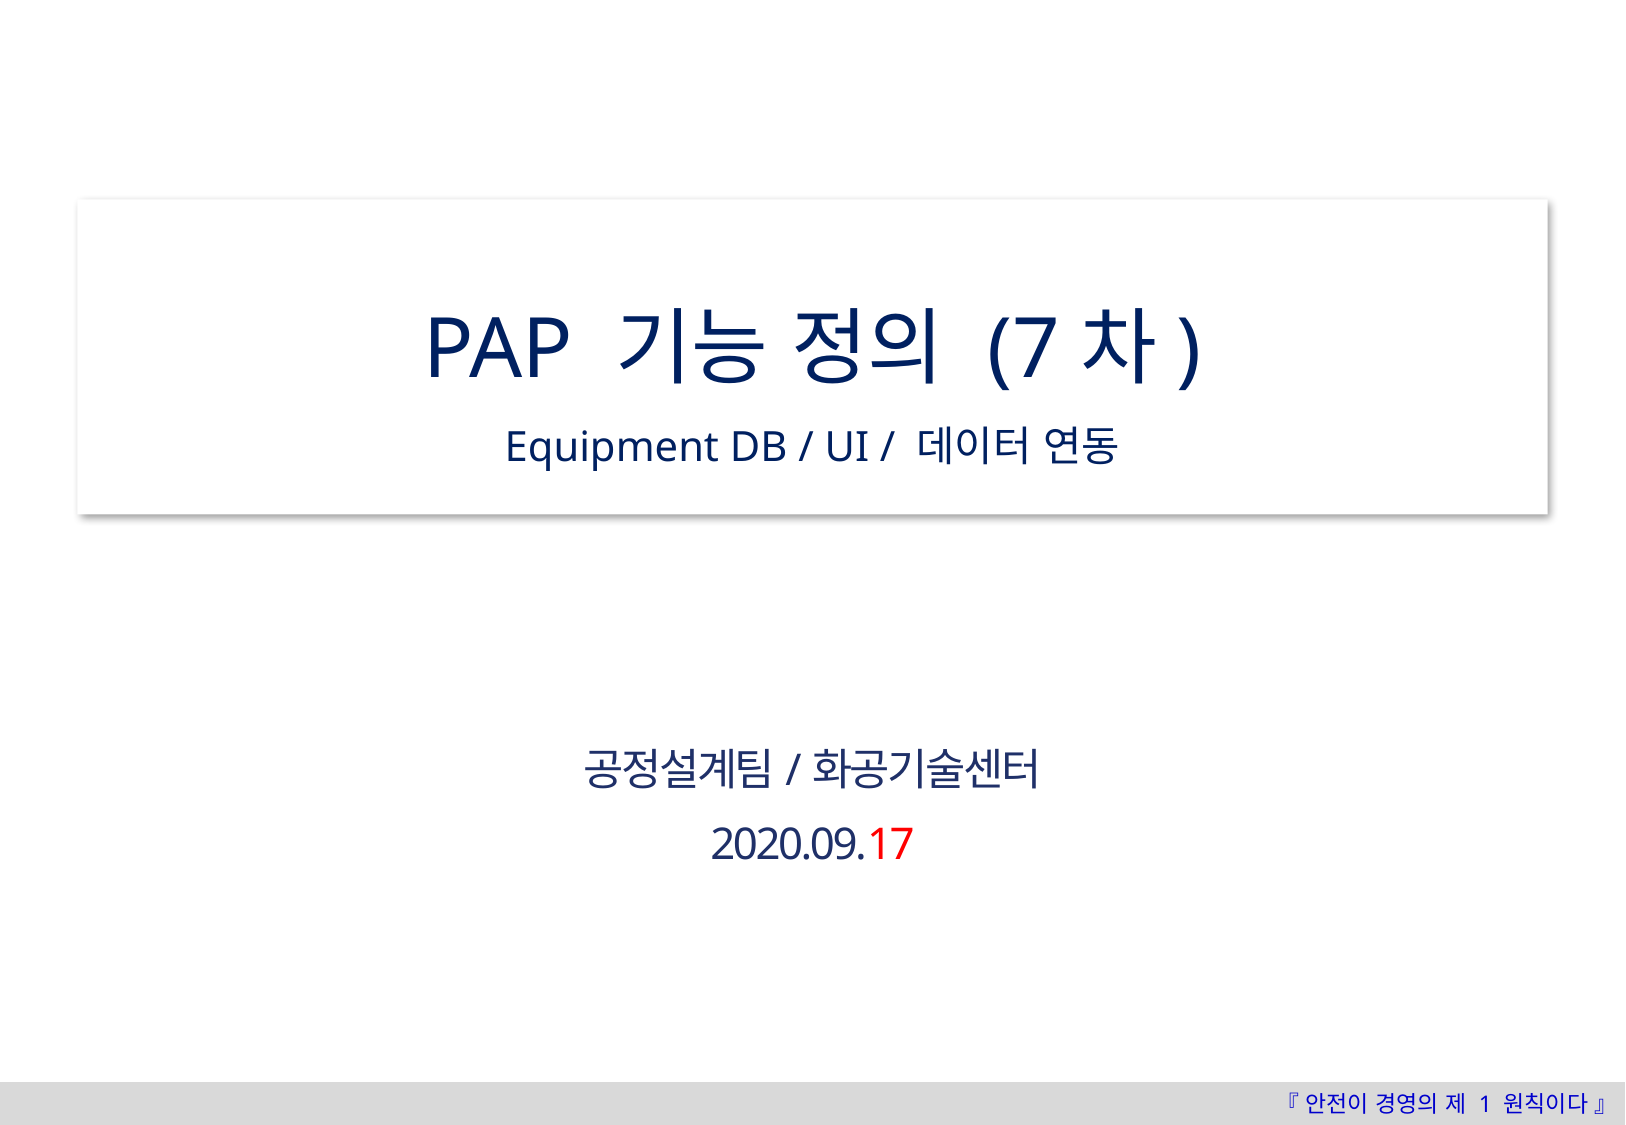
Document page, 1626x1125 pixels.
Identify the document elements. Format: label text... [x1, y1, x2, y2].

text_box PAP 기능 정의 (7차) Equipment DB / UI / 데이터 연동 [75, 197, 1550, 516]
subtitle 공정설계팀/화공기술센터 2020.09.17 [243, 733, 1382, 882]
